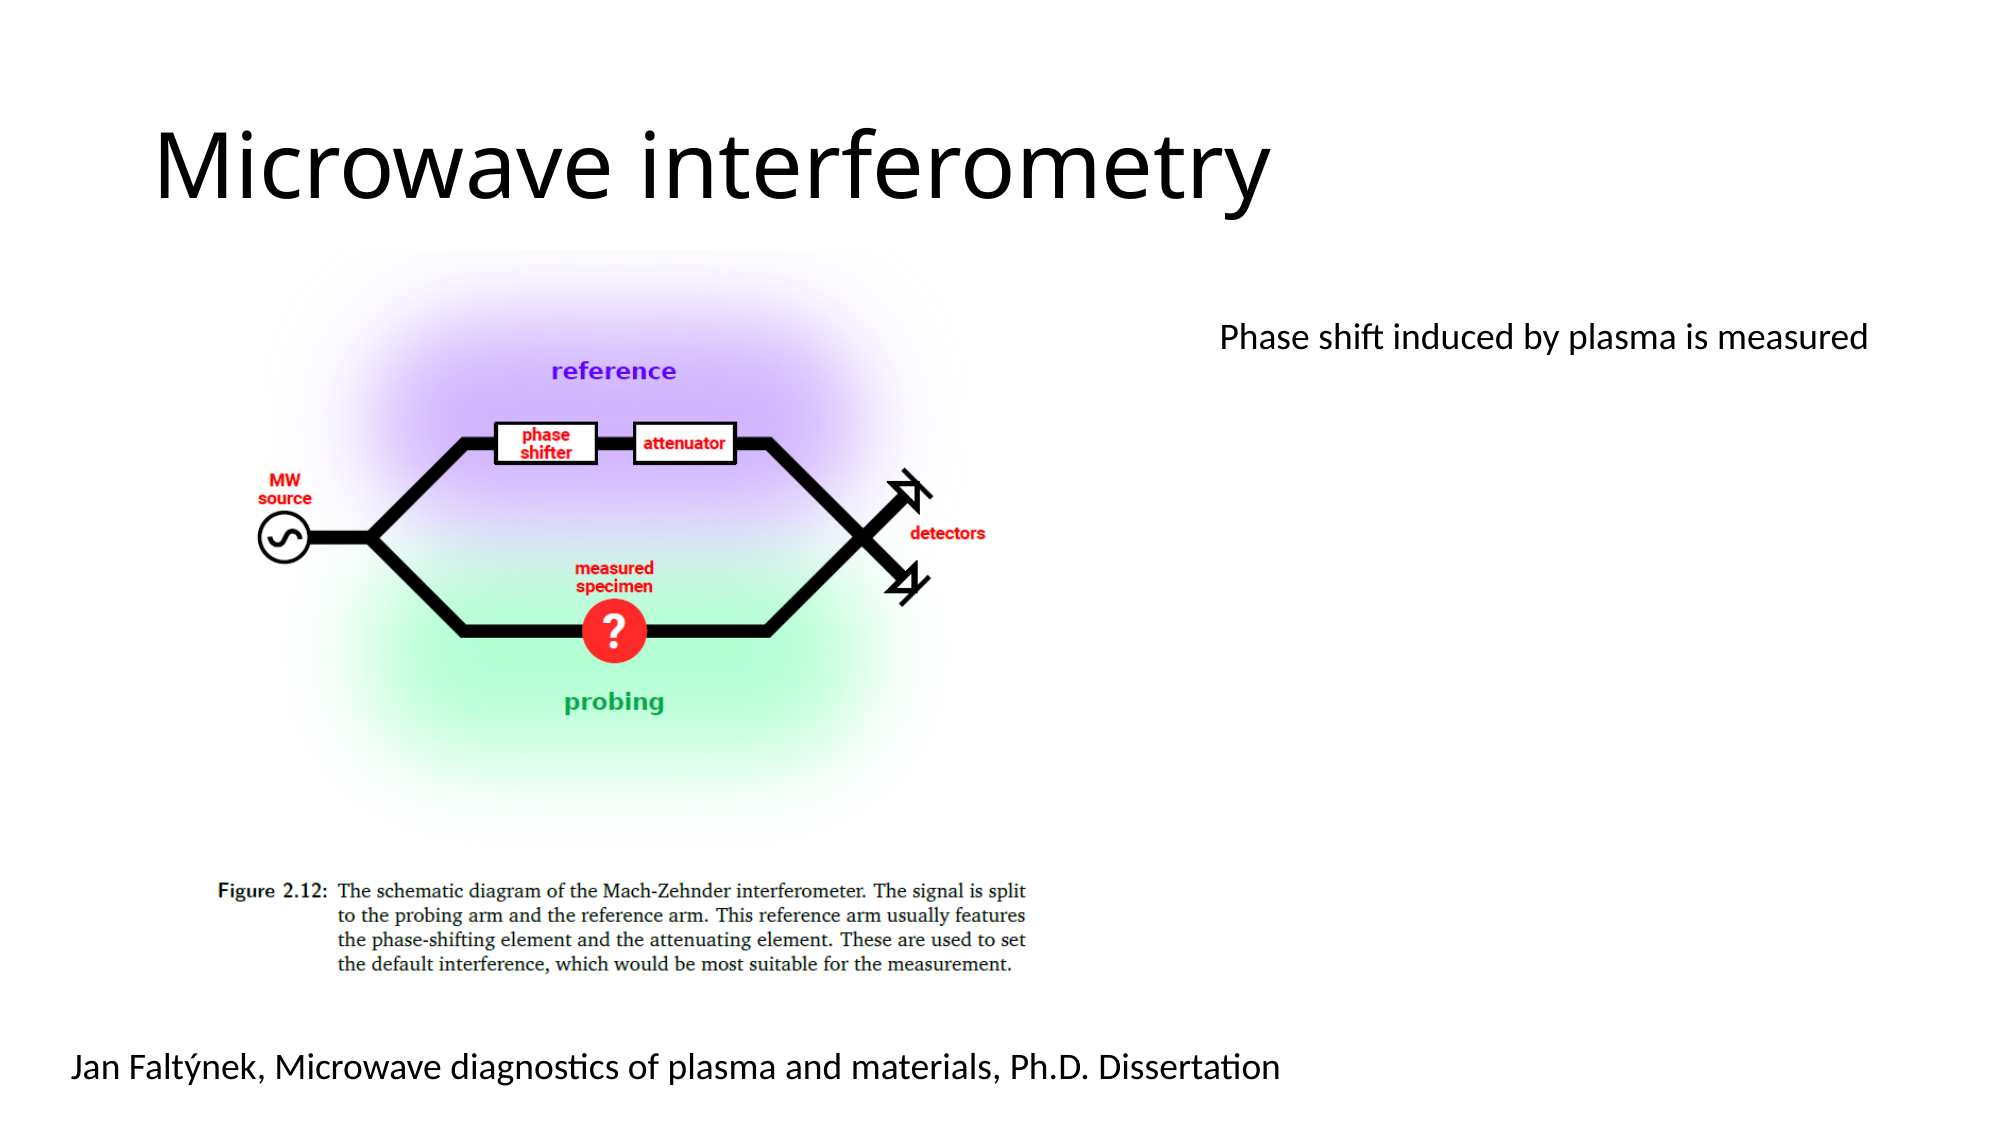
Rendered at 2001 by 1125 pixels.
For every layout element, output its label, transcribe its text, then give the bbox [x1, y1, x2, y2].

title Microwave interferometry [137, 59, 1863, 278]
text_box Phase shift induced by plasma is measured [1204, 304, 1916, 365]
picture [189, 250, 1074, 995]
text_box Jan Faltýnek, Microwave diagnostics of plasma and materials, Ph.D. Dissertation [56, 1034, 1475, 1095]
